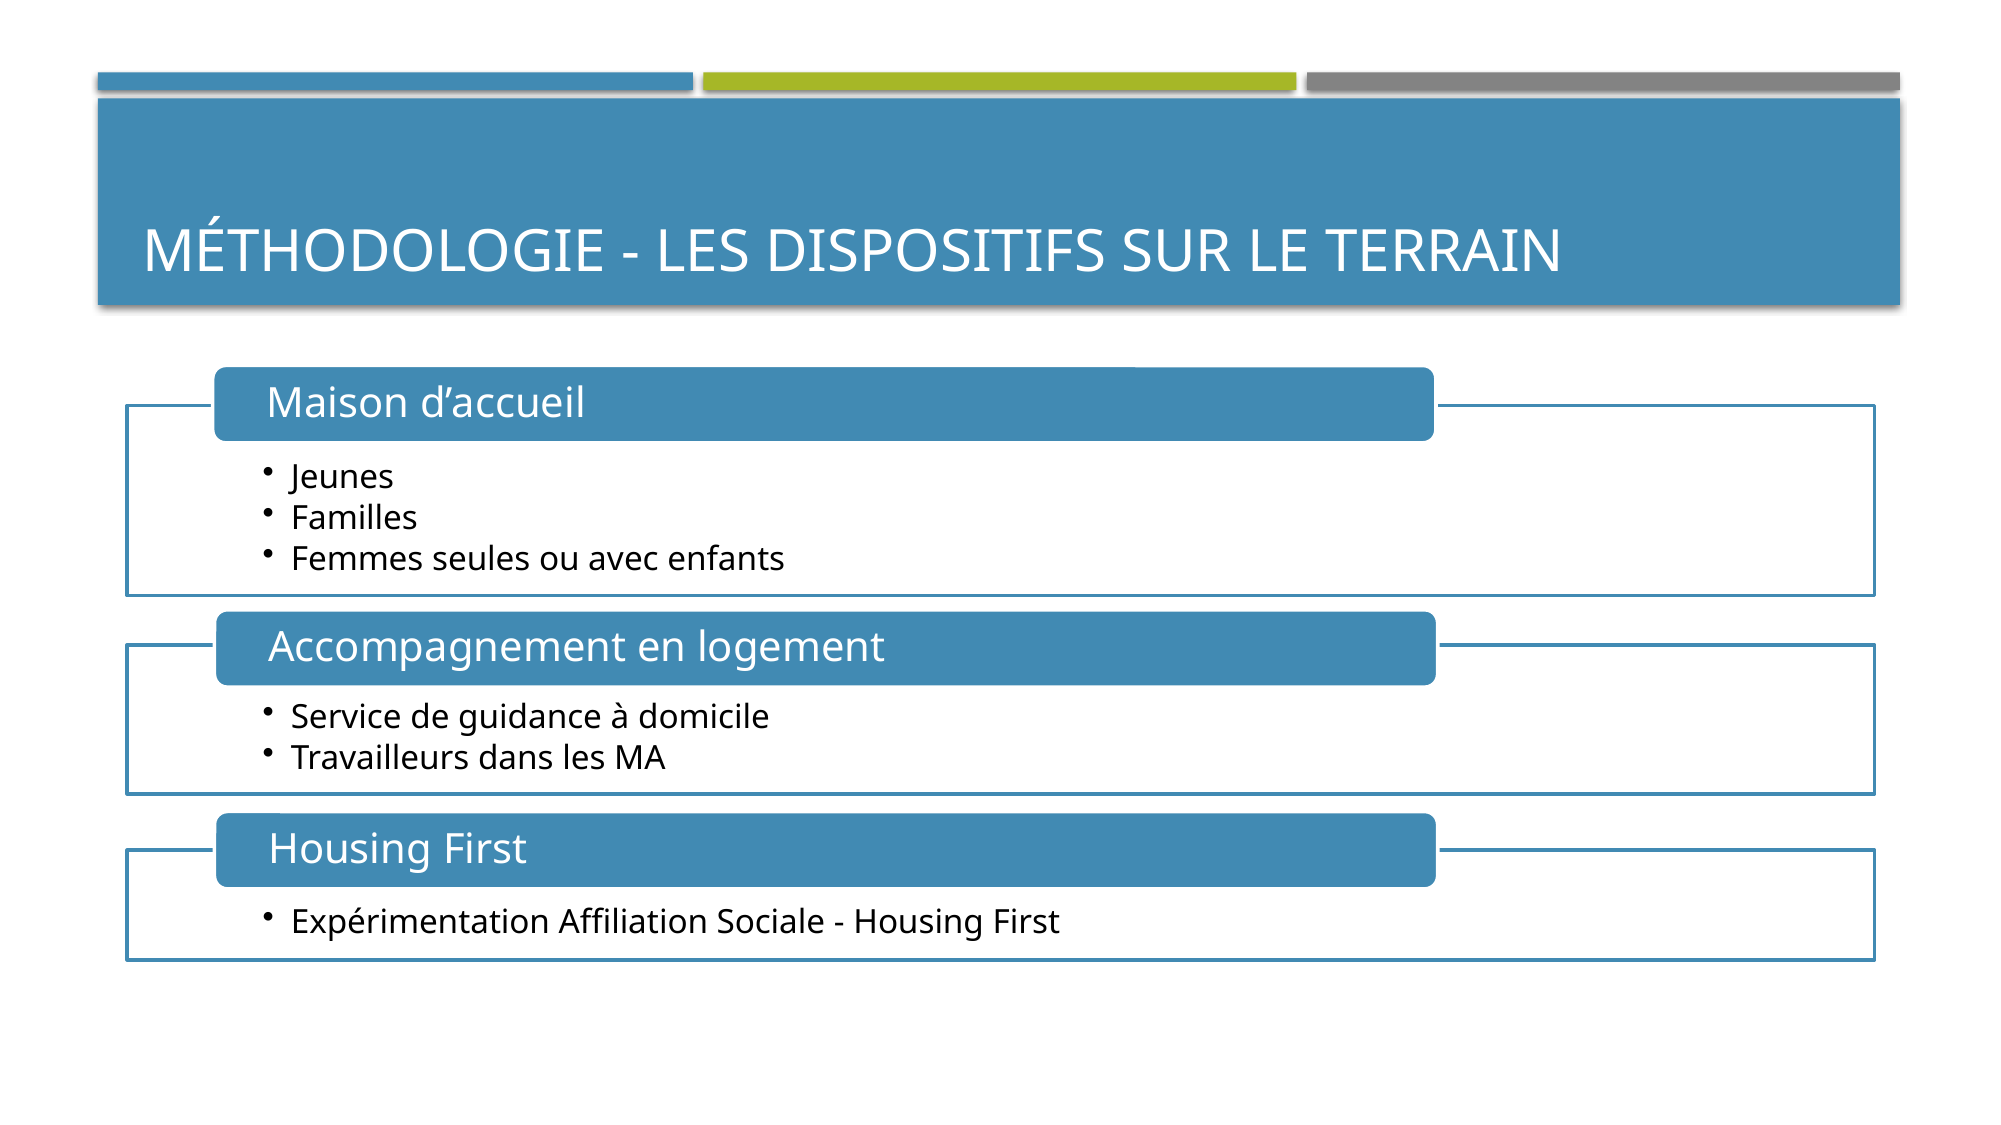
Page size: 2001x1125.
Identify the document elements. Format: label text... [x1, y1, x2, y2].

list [126, 364, 1876, 962]
title Méthodologie - Les dispositifs sur le terrain [127, 112, 1875, 291]
